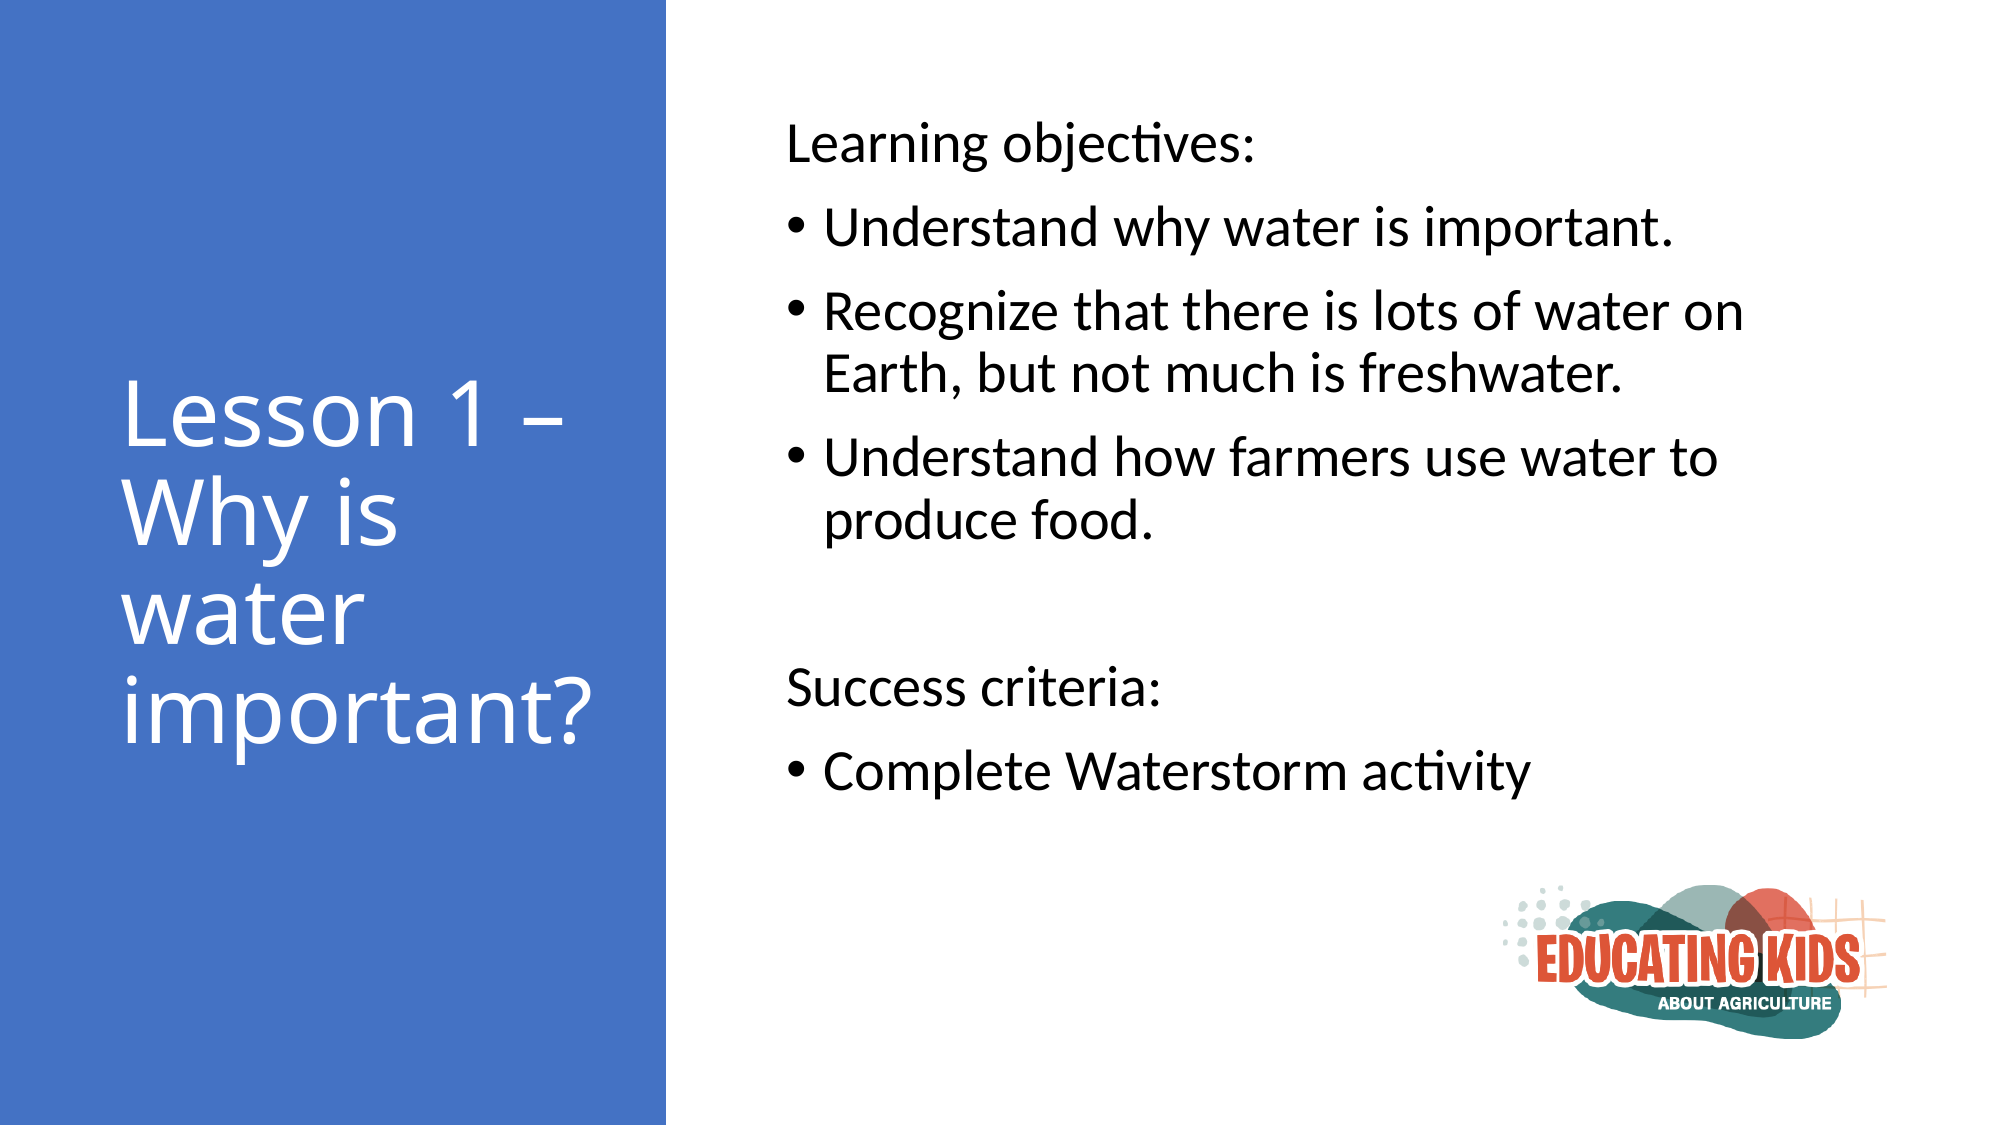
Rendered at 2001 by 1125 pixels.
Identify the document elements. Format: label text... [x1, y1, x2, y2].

picture [1456, 855, 1927, 1058]
list Learning objectives: Understand why water is important. Recognize that there is lots of water on Earth, but not much is freshwater. Understand how farmers use water to produce food. Success criteria: Complete Waterstorm activity [770, 104, 1895, 893]
title Lesson 1 – Why is water important? [105, 104, 614, 1026]
text_box [0, 0, 667, 1125]
